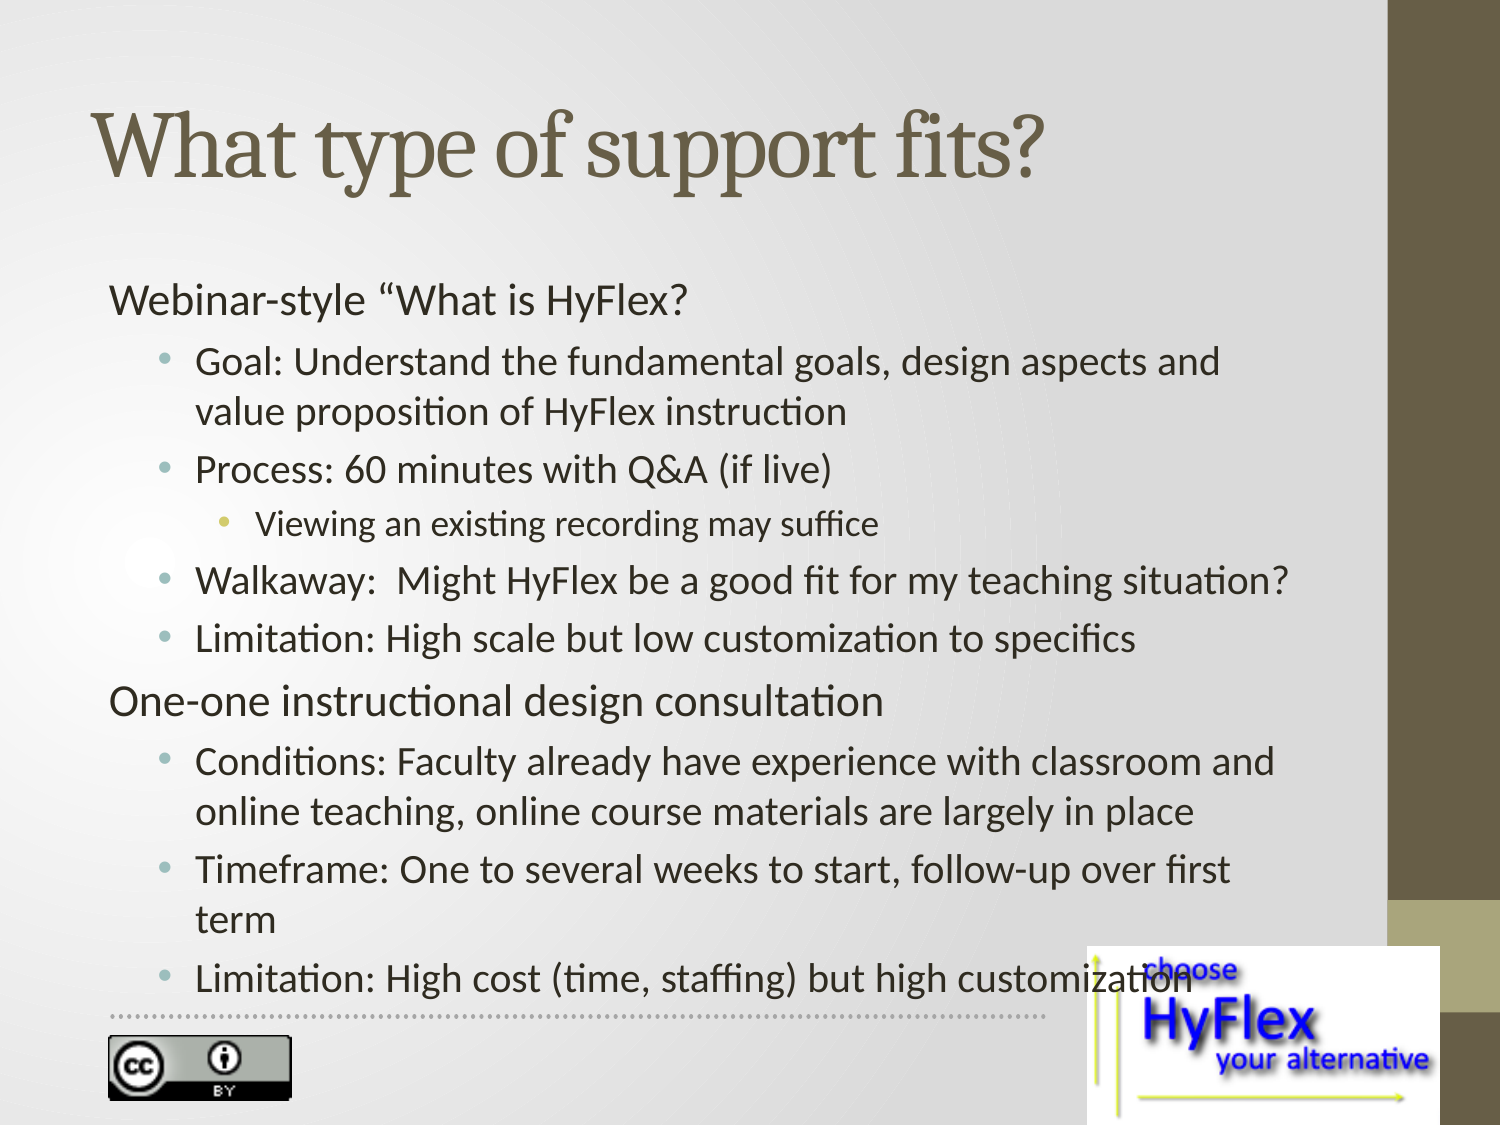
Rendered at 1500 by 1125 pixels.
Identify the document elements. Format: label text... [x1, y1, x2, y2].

title What type of support fits? [75, 45, 1325, 233]
list Webinar-style “What is HyFlex? Goal: Understand the fundamental goals, design aspects and value proposition of HyFlex instruction Process: 60 minutes with Q&A (if live) Viewing an existing recording may suffice Walkaway: Might HyFlex be a good fit for my teaching situation? Limitation: High scale but low customization to specifics One-one instructional design consultation Conditions: Faculty already have experience with classroom and online teaching, online course materials are largely in place Timeframe: One to several weeks to start, follow-up over first term Limitation: High cost (time, staffing) but high customization [75, 262, 1325, 1050]
picture [1087, 946, 1440, 1125]
picture [108, 1050, 292, 1101]
